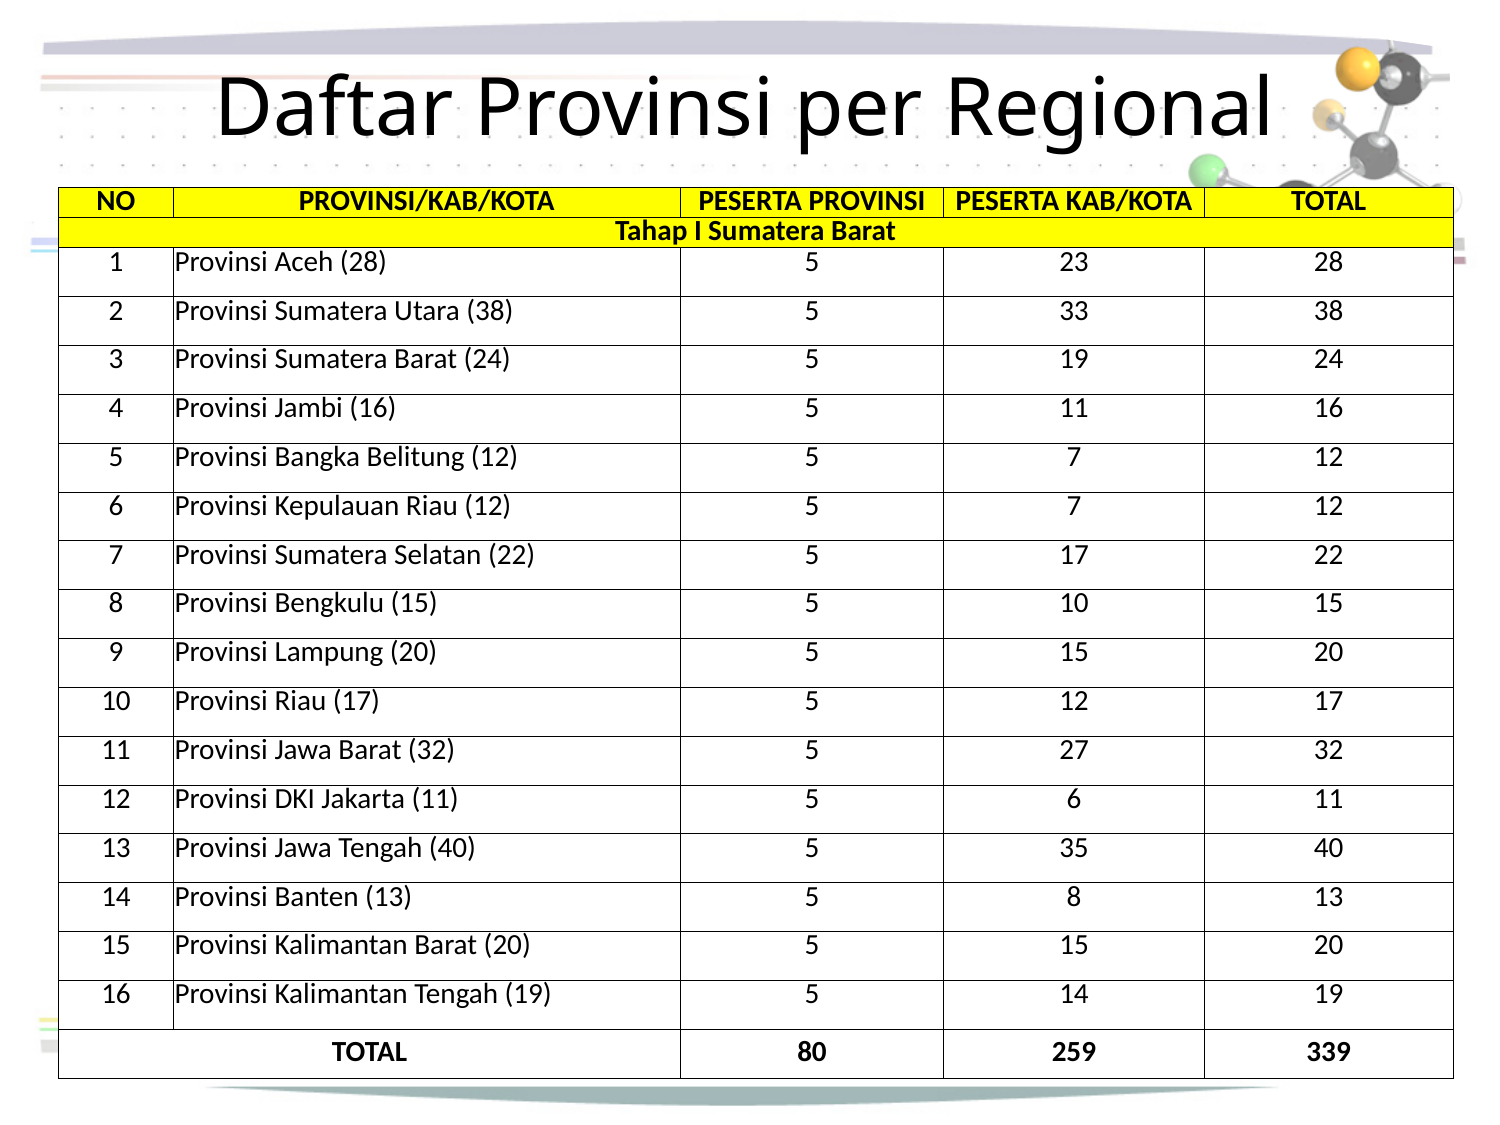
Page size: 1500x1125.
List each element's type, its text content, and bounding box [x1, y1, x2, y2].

title Daftar Provinsi per Regional [70, 46, 1421, 160]
table_cell 339 [1205, 1030, 1453, 1078]
table_header PESERTA PROVINSI [681, 188, 943, 217]
table_cell 5 [681, 541, 943, 589]
table_cell Provinsi Sumatera Utara (38) [174, 297, 680, 345]
table_cell 5 [681, 444, 943, 492]
table_cell Provinsi Sumatera Barat (24) [174, 346, 680, 394]
table_cell 28 [1205, 248, 1453, 296]
table_cell 27 [944, 737, 1204, 785]
table_cell 19 [1205, 981, 1453, 1029]
table_cell 8 [59, 590, 173, 638]
table_cell 5 [681, 590, 943, 638]
table_header TOTAL [1205, 188, 1453, 217]
table_cell 17 [1205, 688, 1453, 736]
table_cell 7 [944, 493, 1204, 540]
table_cell 14 [944, 981, 1204, 1029]
table_cell Provinsi Sumatera Selatan (22) [174, 541, 680, 589]
table_cell Provinsi Jawa Barat (32) [174, 737, 680, 785]
table_cell TOTAL [59, 1030, 680, 1078]
table_cell Tahap I Sumatera Barat [59, 218, 1453, 247]
table_cell Provinsi Aceh (28) [174, 248, 680, 296]
table_header PROVINSI/KAB/KOTA [174, 188, 680, 217]
table_cell 11 [1205, 786, 1453, 833]
table_cell 5 [681, 297, 943, 345]
table_cell 5 [681, 248, 943, 296]
table_cell 15 [59, 932, 173, 980]
table_cell 1 [59, 248, 173, 296]
table_cell Provinsi Kalimantan Barat (20) [174, 932, 680, 980]
table_cell Provinsi Kepulauan Riau (12) [174, 493, 680, 540]
table_cell Provinsi Bengkulu (15) [174, 590, 680, 638]
table_cell 5 [681, 395, 943, 443]
table_cell Provinsi Kalimantan Tengah (19) [174, 981, 680, 1029]
table_cell 33 [944, 297, 1204, 345]
table_cell 17 [944, 541, 1204, 589]
table_cell 24 [1205, 346, 1453, 394]
table_cell Provinsi Banten (13) [174, 883, 680, 931]
table_cell 5 [681, 639, 943, 687]
table_cell 4 [59, 395, 173, 443]
table_cell 40 [1205, 834, 1453, 882]
table_cell 12 [944, 688, 1204, 736]
table_cell 11 [944, 395, 1204, 443]
table_cell 2 [59, 297, 173, 345]
table_cell 23 [944, 248, 1204, 296]
table_cell 5 [681, 834, 943, 882]
table_cell 80 [681, 1030, 943, 1078]
table_cell Provinsi DKI Jakarta (11) [174, 786, 680, 833]
table_cell 35 [944, 834, 1204, 882]
table_cell 9 [59, 639, 173, 687]
table_cell 259 [944, 1030, 1204, 1078]
table_header NO [59, 188, 173, 217]
table_cell 12 [1205, 493, 1453, 540]
table_cell 6 [59, 493, 173, 540]
table_cell 12 [1205, 444, 1453, 492]
table_cell 20 [1205, 639, 1453, 687]
table_cell 19 [944, 346, 1204, 394]
table_cell 7 [944, 444, 1204, 492]
table_cell 5 [681, 786, 943, 833]
table_cell 5 [681, 932, 943, 980]
table_cell Provinsi Jambi (16) [174, 395, 680, 443]
table_cell 15 [944, 639, 1204, 687]
table_cell Provinsi Bangka Belitung (12) [174, 444, 680, 492]
table_cell 20 [1205, 932, 1453, 980]
table_cell 38 [1205, 297, 1453, 345]
table_cell 15 [1205, 590, 1453, 638]
table_cell 5 [681, 737, 943, 785]
table_cell 5 [59, 444, 173, 492]
table_cell 7 [59, 541, 173, 589]
table_cell 22 [1205, 541, 1453, 589]
table_cell 3 [59, 346, 173, 394]
table_cell 13 [59, 834, 173, 882]
picture [0, 0, 1500, 1125]
table_cell Provinsi Lampung (20) [174, 639, 680, 687]
table_cell 16 [59, 981, 173, 1029]
table_cell 5 [681, 493, 943, 540]
table_cell 16 [1205, 395, 1453, 443]
table_cell 15 [944, 932, 1204, 980]
table_header PESERTA KAB/KOTA [944, 188, 1204, 217]
table_cell 32 [1205, 737, 1453, 785]
table_cell 6 [944, 786, 1204, 833]
table_cell 13 [1205, 883, 1453, 931]
table_cell 5 [681, 346, 943, 394]
table_cell 10 [944, 590, 1204, 638]
table_cell 12 [59, 786, 173, 833]
table_cell 5 [681, 981, 943, 1029]
table_cell Provinsi Jawa Tengah (40) [174, 834, 680, 882]
table_cell 10 [59, 688, 173, 736]
table_cell 8 [944, 883, 1204, 931]
table_cell Provinsi Riau (17) [174, 688, 680, 736]
table_cell 5 [681, 688, 943, 736]
table_cell 5 [681, 883, 943, 931]
table_cell 14 [59, 883, 173, 931]
table_cell 11 [59, 737, 173, 785]
